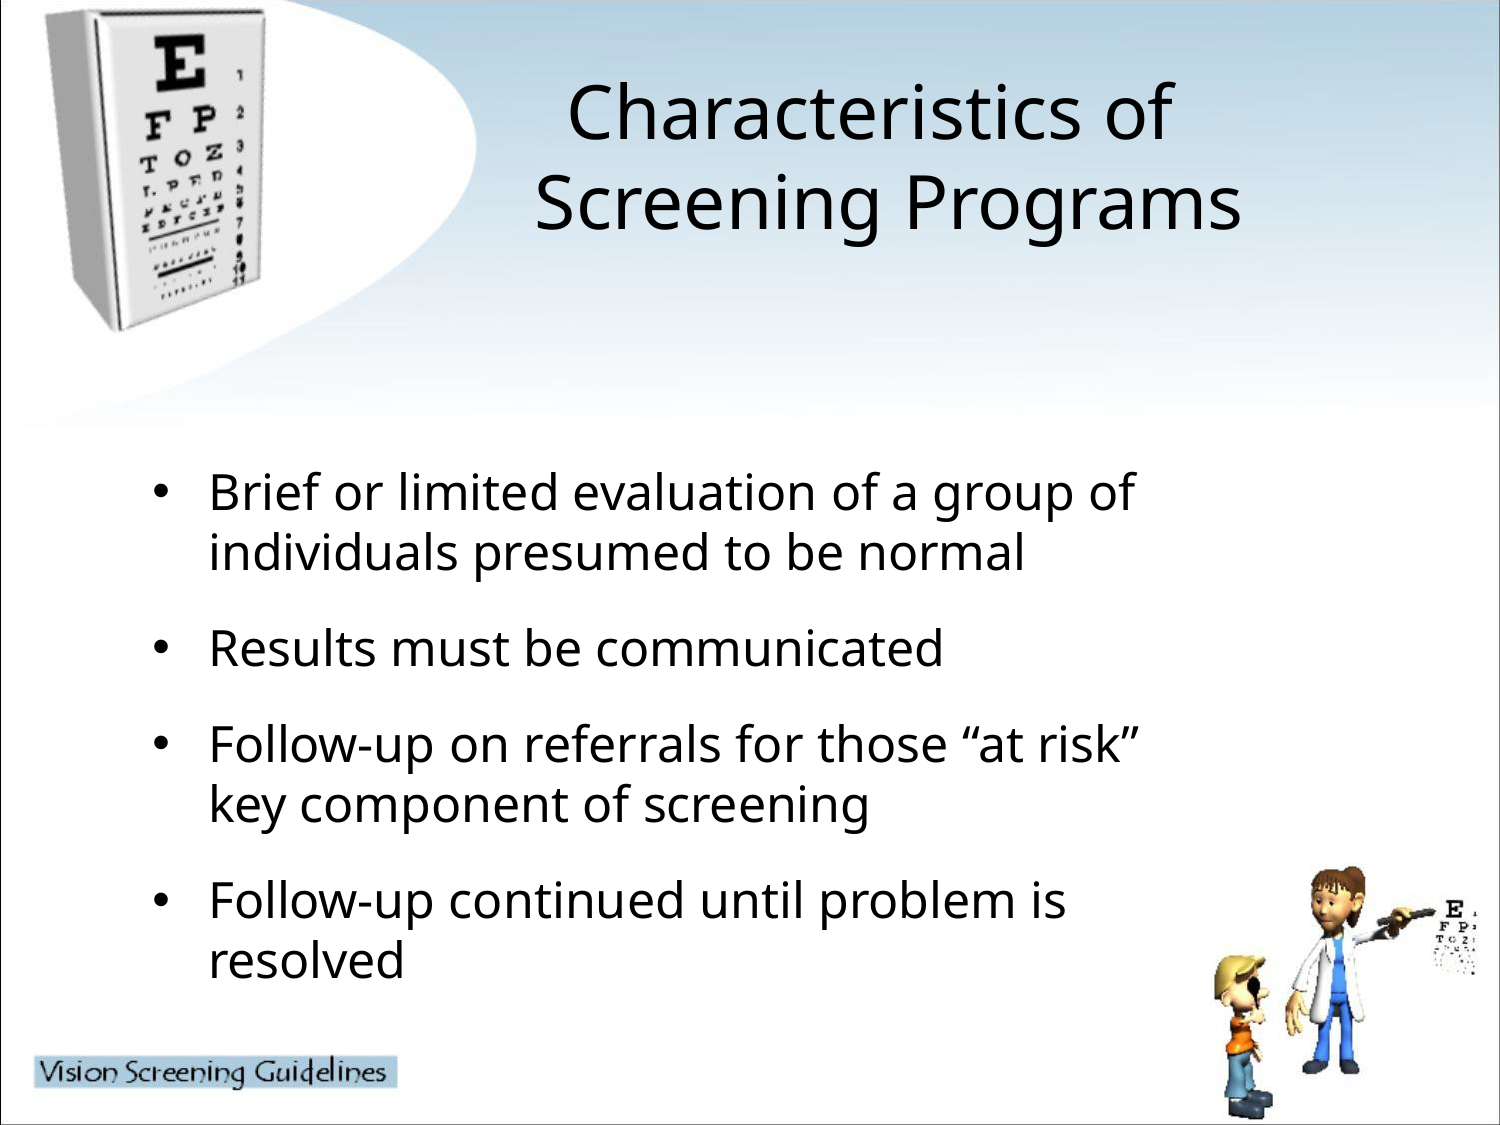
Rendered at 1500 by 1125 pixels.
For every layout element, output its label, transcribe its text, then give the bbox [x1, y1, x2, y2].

picture [0, 0, 1500, 1125]
text_box Brief or limited evaluation of a group of individuals presumed to be normal Results must be communicated Follow-up on referrals for those “at risk” key component of screening Follow-up continued until problem is resolved [150, 458, 1363, 989]
title Characteristics of Screening Programs [511, 10, 1276, 252]
